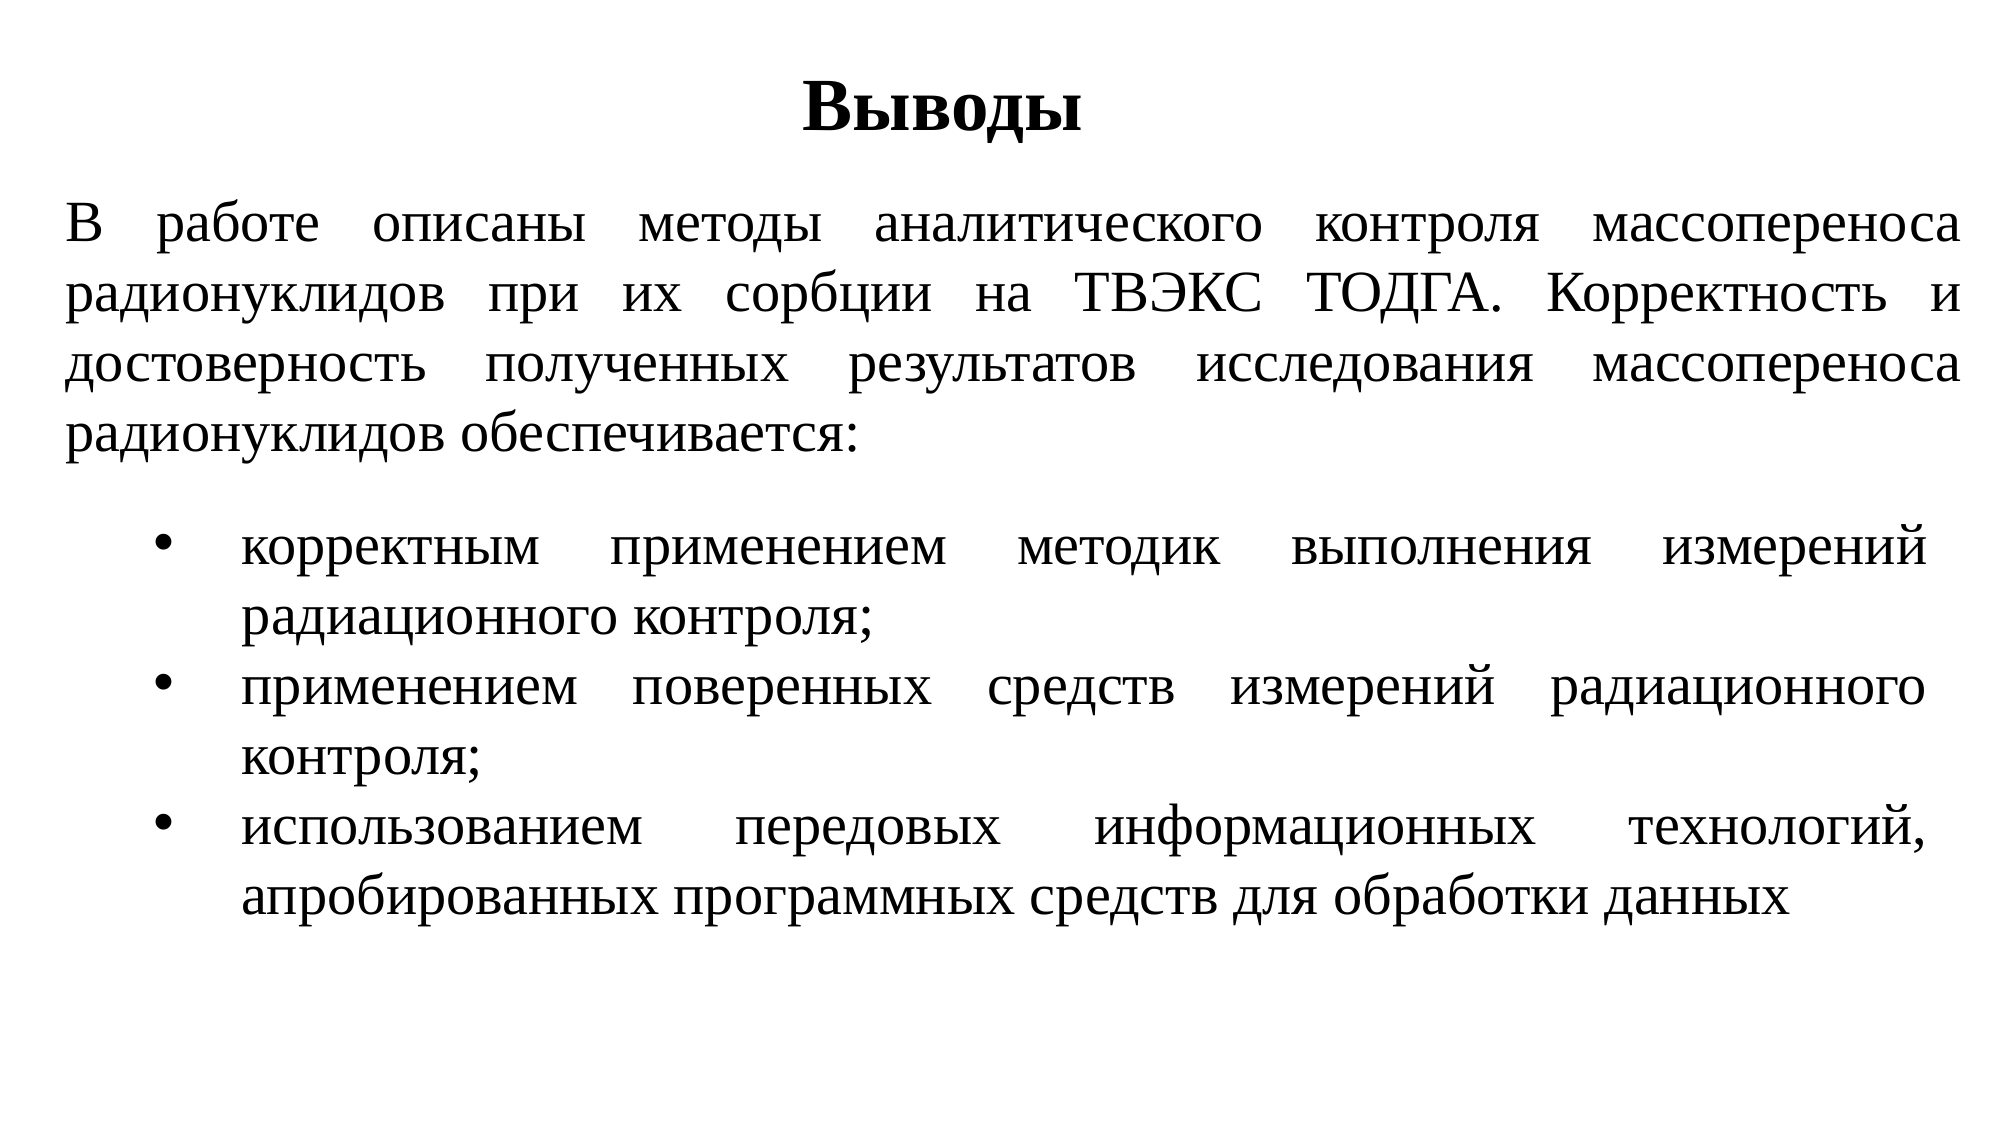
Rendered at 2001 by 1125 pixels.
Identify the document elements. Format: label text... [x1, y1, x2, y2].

text_box Выводы [0, 48, 1943, 153]
text_box В работе описаны методы аналитического контроля массопереноса радионуклидов при их сорбции на ТВЭКС ТОДГА. Корректность и достоверность полученных результатов исследования массопереноса радионуклидов обеспечивается: [50, 175, 1978, 558]
text_box корректным применением методик выполнения измерений радиационного контроля; применением поверенных средств измерений радиационного контроля; использованием передовых информационных технологий, апробированных программных средств для обработки данных [138, 499, 1943, 934]
